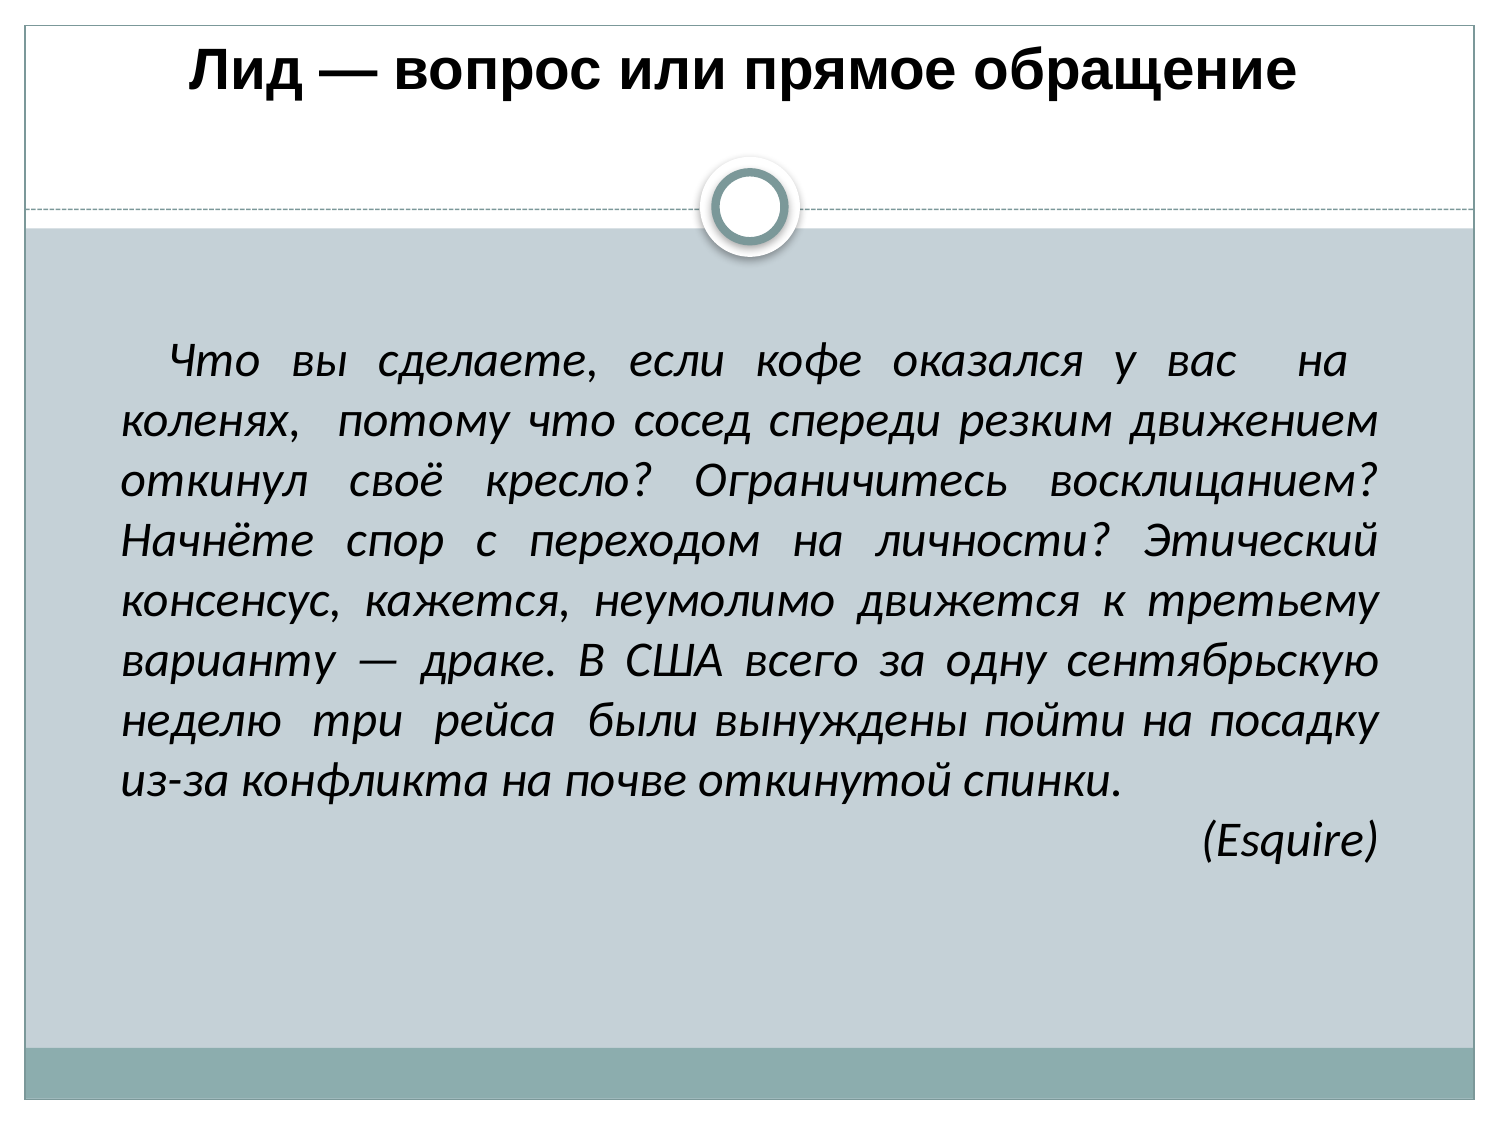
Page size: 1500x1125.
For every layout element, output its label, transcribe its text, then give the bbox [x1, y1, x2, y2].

text_box Лид — вопрос или прямое обращение [117, 23, 1372, 249]
text_box Что вы сделаете, если кофе оказался у вас на коленях, потому что сосед спереди резким движением откинул своё кресло? Ограничитесь восклицанием? Начнёте спор с переходом на личности? Этический консенсус, кажется, неумолимо движется к третьему варианту — драке. В США всего за одну сентябрьскую неделю три рейса были вынуждены пойти на посадку из-за конфликта на почве откинутой спинки. (Esquire) [105, 319, 1395, 875]
